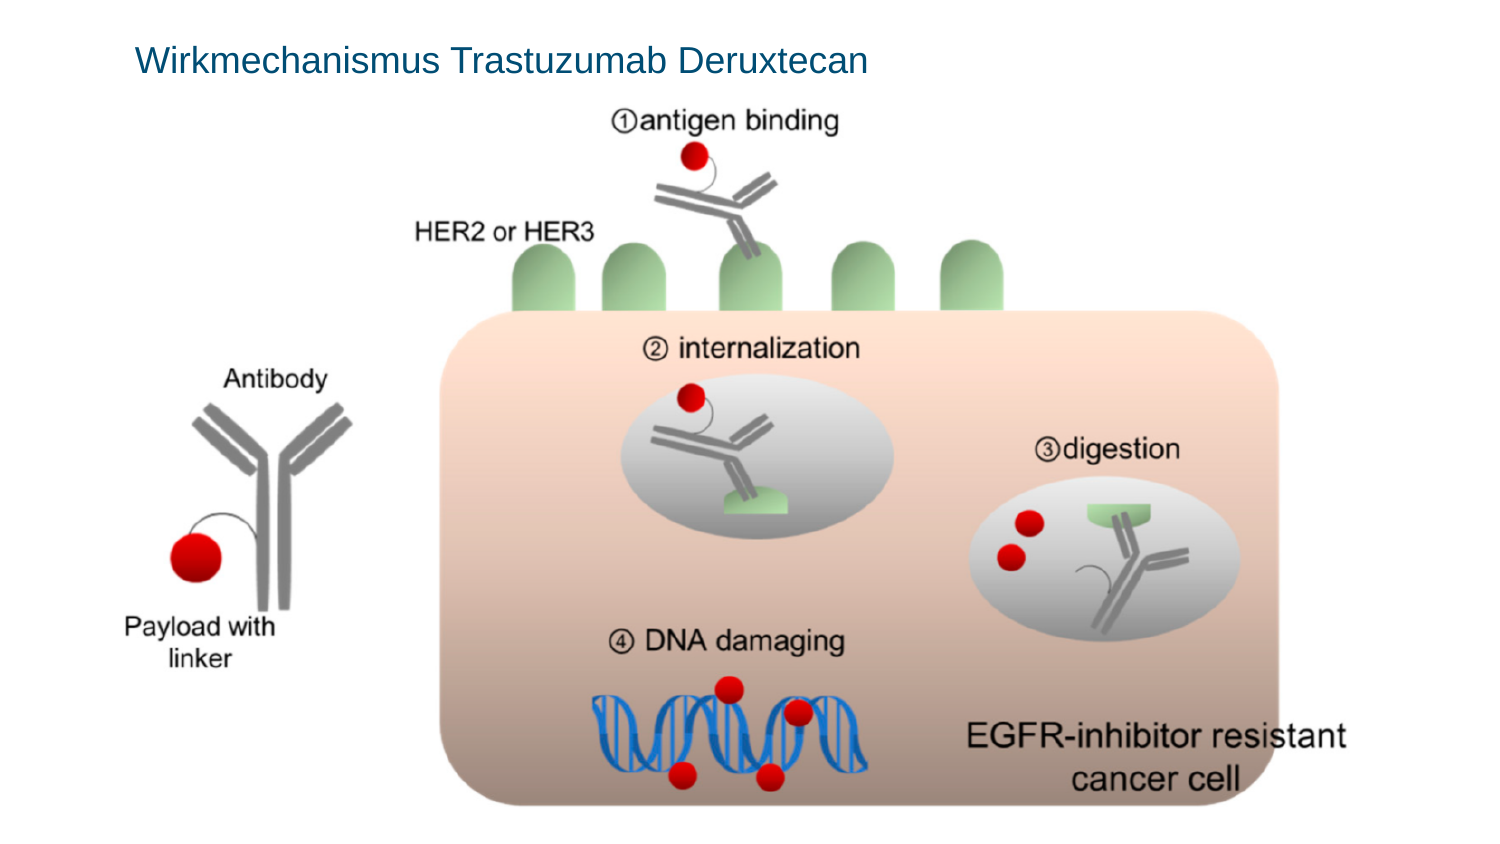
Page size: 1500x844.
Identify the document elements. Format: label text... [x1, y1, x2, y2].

text_box Wirkmechanismus Trastuzumab Deruxtecan [120, 28, 943, 89]
picture [119, 103, 1351, 817]
